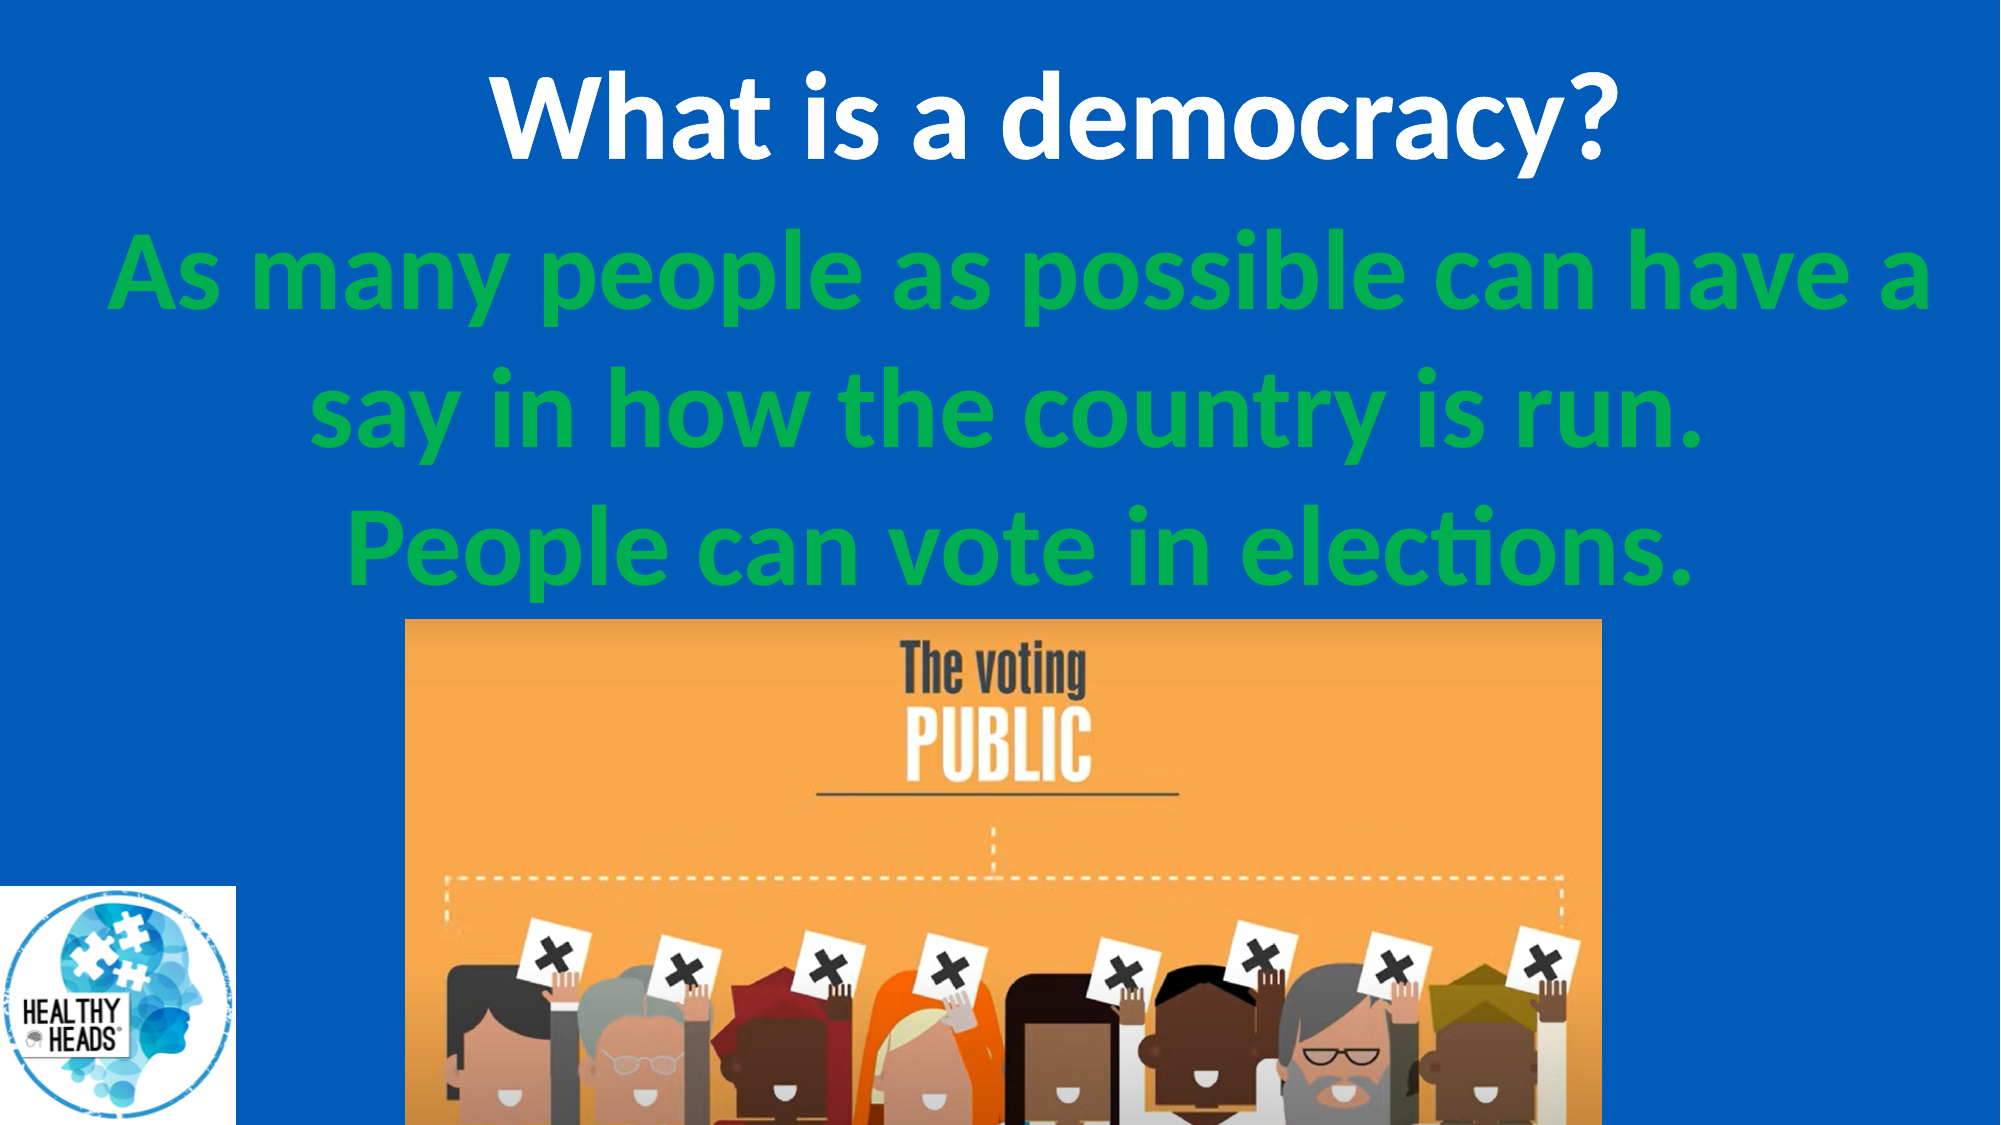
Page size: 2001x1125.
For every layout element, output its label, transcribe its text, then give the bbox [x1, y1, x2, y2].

picture [404, 619, 1603, 1125]
picture [0, 886, 236, 1125]
text_box As many people as possible can have a say in how the country is run. People can vote in elections. [64, 188, 1980, 616]
text_box What is a democracy? [7, 26, 2000, 191]
